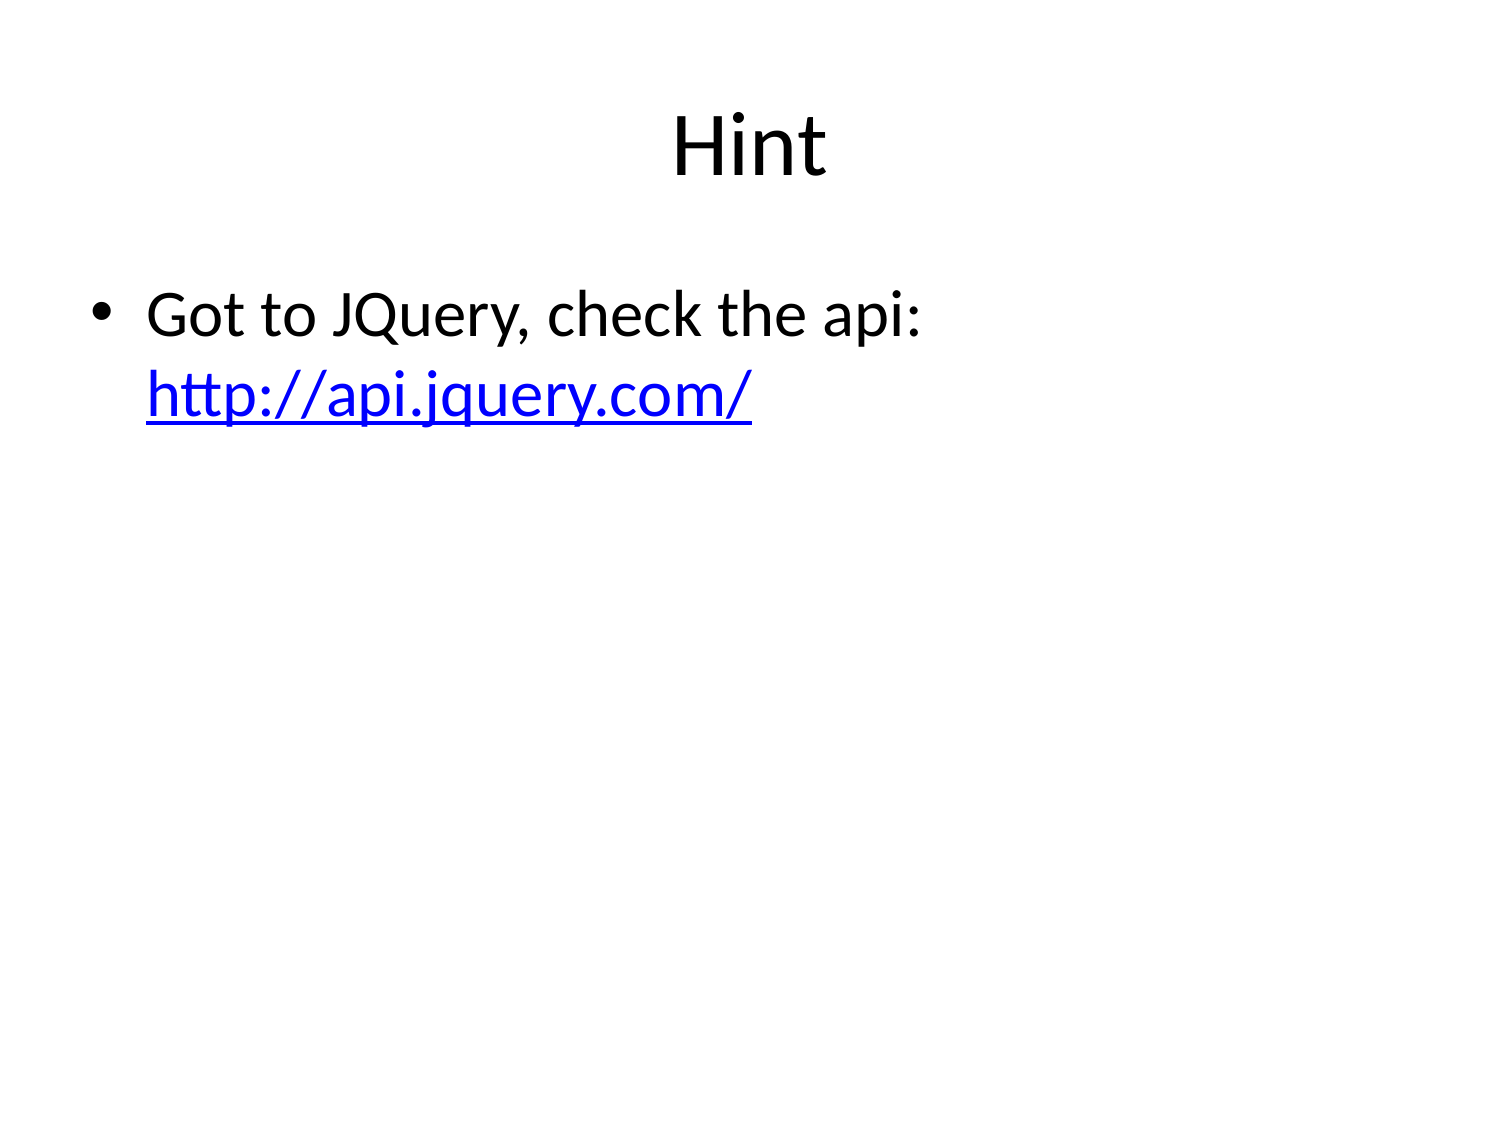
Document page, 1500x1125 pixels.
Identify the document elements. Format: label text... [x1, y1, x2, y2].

title Hint [75, 45, 1425, 233]
list Got to JQuery, check the api: http://api.jquery.com/ [75, 262, 1425, 1005]
